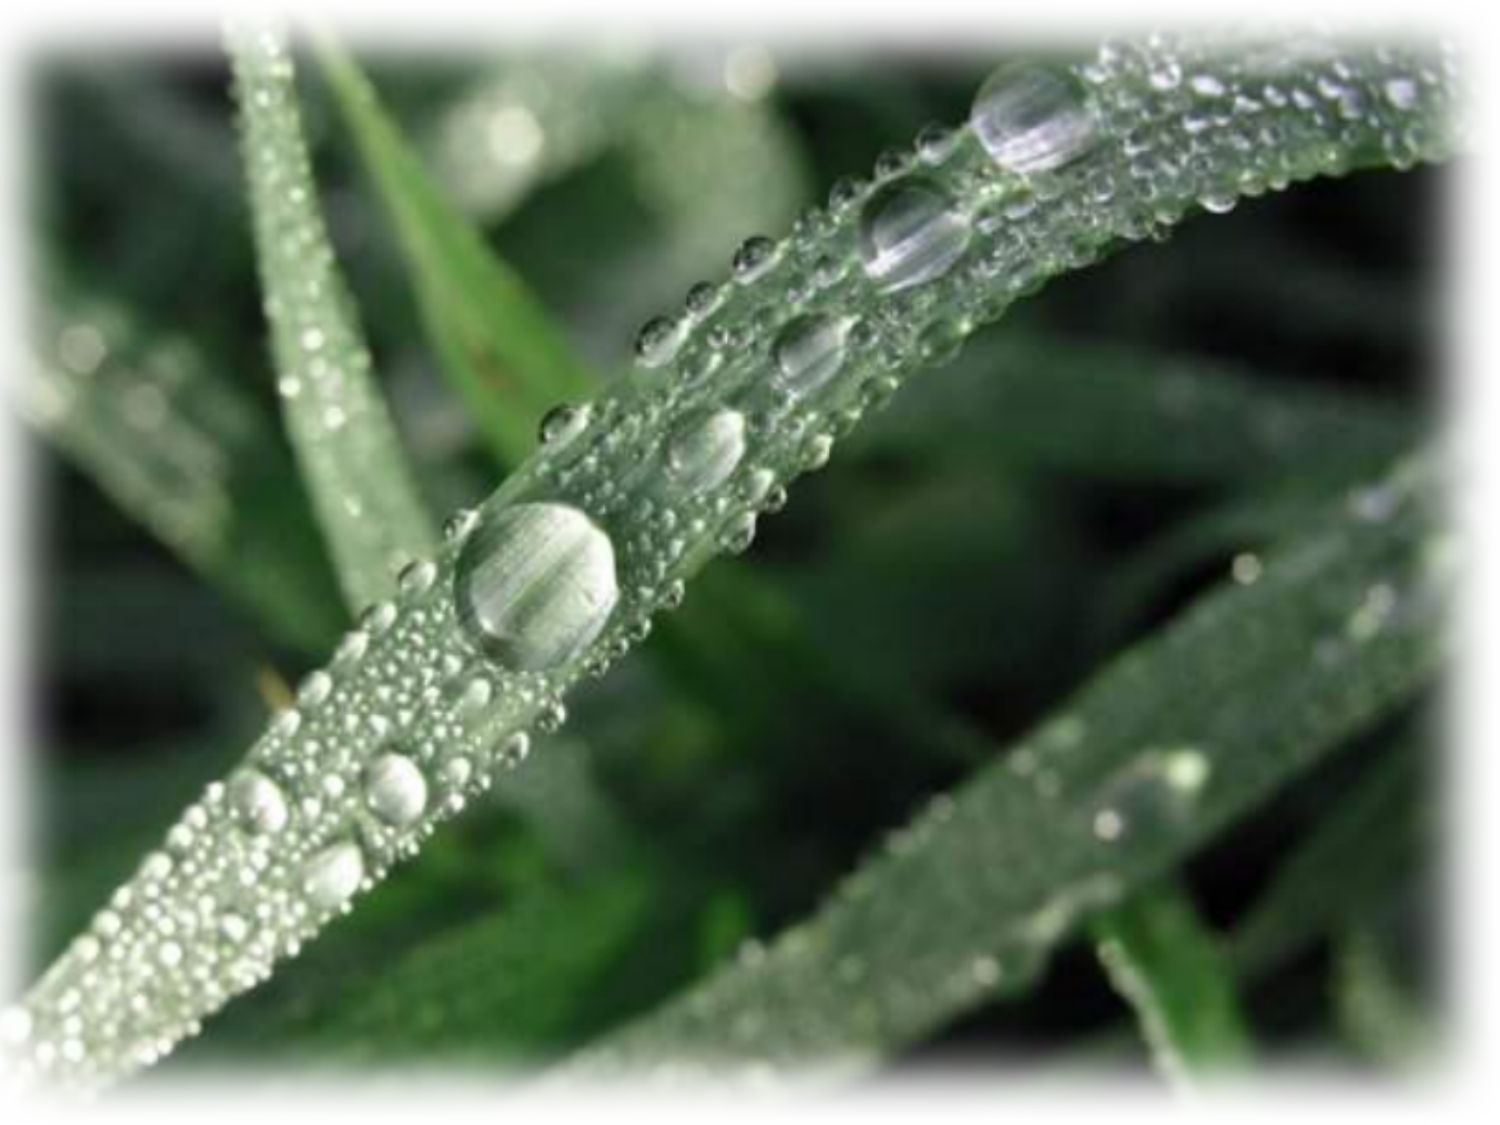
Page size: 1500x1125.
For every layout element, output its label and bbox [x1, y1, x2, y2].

list [0, 0, 1500, 1125]
